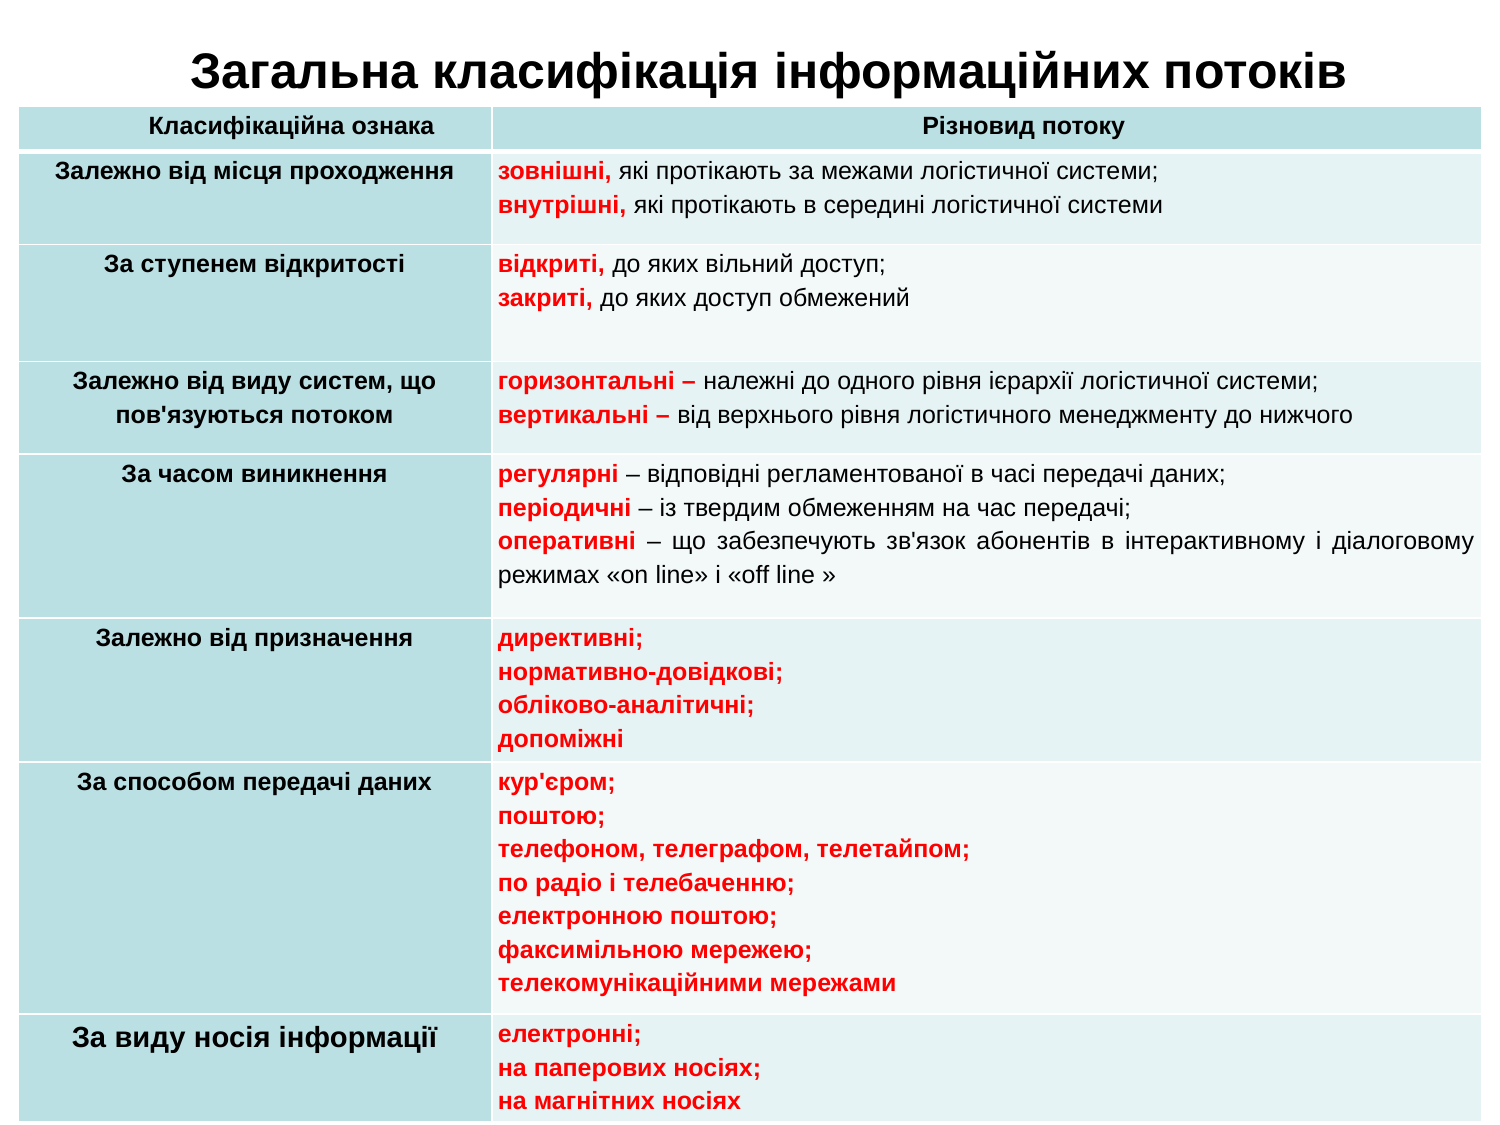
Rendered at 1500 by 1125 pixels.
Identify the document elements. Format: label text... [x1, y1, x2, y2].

table_cell регулярні – відповідні регламентованої в часі передачі даних; періодичні – із твердим обмеженням на час передачі; оперативні – що забезпечують зв'язок абонентів в інтерактивному і діалоговому режимах «оn line» і «оff line » [493, 455, 1481, 617]
table_cell За способом передачі даних [19, 763, 491, 1013]
table_cell директивні; нормативно-довідкові; обліково-аналітичні; допоміжні [493, 619, 1481, 761]
table_header Різновид потоку [493, 107, 1481, 149]
table_cell За часом виникнення [19, 455, 491, 617]
table_cell За ступенем відкритості [19, 245, 491, 361]
table_cell Залежно від призначення [19, 619, 491, 761]
table_cell За виду носія інформації [19, 1015, 491, 1121]
table_cell кур'єром; поштою; телефоном, телеграфом, телетайпом; по радіо і телебаченню; електронною поштою; факсимільною мережею; телекомунікаційними мережами [493, 763, 1481, 1013]
text_box Загальна класифікація інформаційних потоків [17, 31, 1447, 106]
table_cell електронні; на паперових носіях; на магнітних носіях [493, 1015, 1481, 1121]
table_cell Залежно від виду систем, що пов'язуються потоком [19, 362, 491, 453]
table_cell зовнішні, які протікають за межами логістичної системи; внутрішні, які протікають в середині логістичної системи [493, 154, 1481, 244]
table_cell відкриті, до яких вільний доступ; закриті, до яких доступ обмежений [493, 245, 1481, 361]
table_cell Залежно від місця проходження [19, 154, 491, 244]
table_header Класифікаційна ознака [19, 107, 491, 149]
table_cell горизонтальні – належні до одного рівня ієрархії логістичної системи; вертикальні – від верхнього рівня логістичного менеджменту до нижчого [493, 362, 1481, 453]
